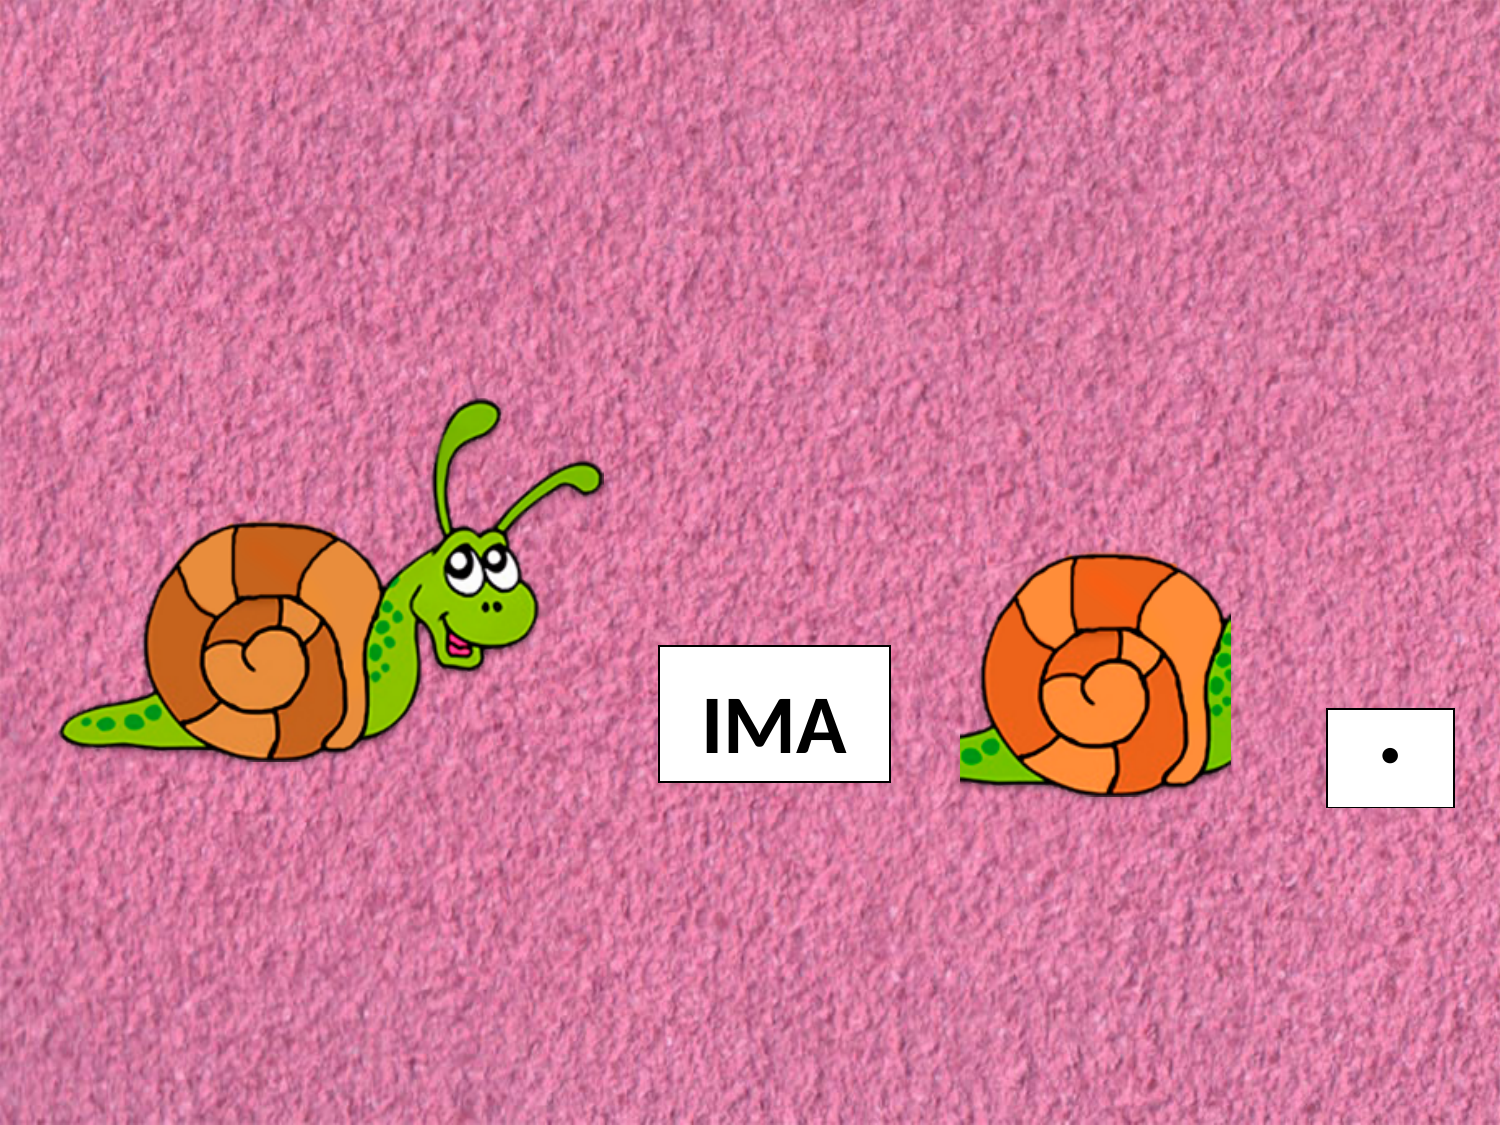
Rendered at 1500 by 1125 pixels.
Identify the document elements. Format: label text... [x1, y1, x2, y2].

table_header · [1328, 710, 1453, 807]
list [58, 398, 604, 762]
table_header IMA [660, 647, 889, 781]
picture [0, 0, 1500, 1125]
